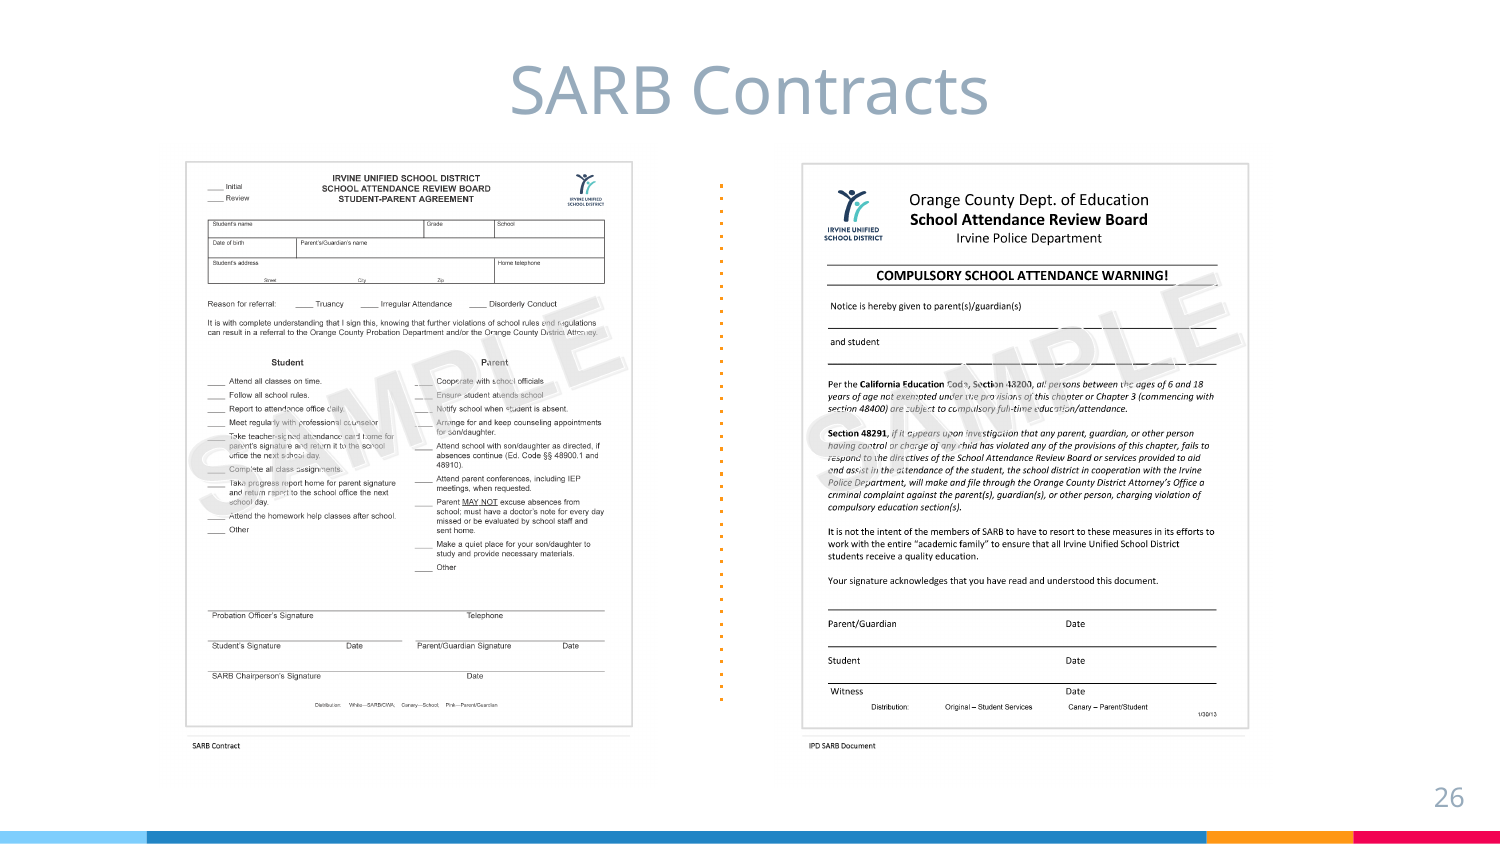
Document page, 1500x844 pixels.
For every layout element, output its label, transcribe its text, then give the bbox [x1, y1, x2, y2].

slide_number 26 [1389, 764, 1480, 830]
picture [158, 142, 658, 789]
title SARB Contracts [63, 30, 1437, 144]
picture [774, 142, 1273, 789]
